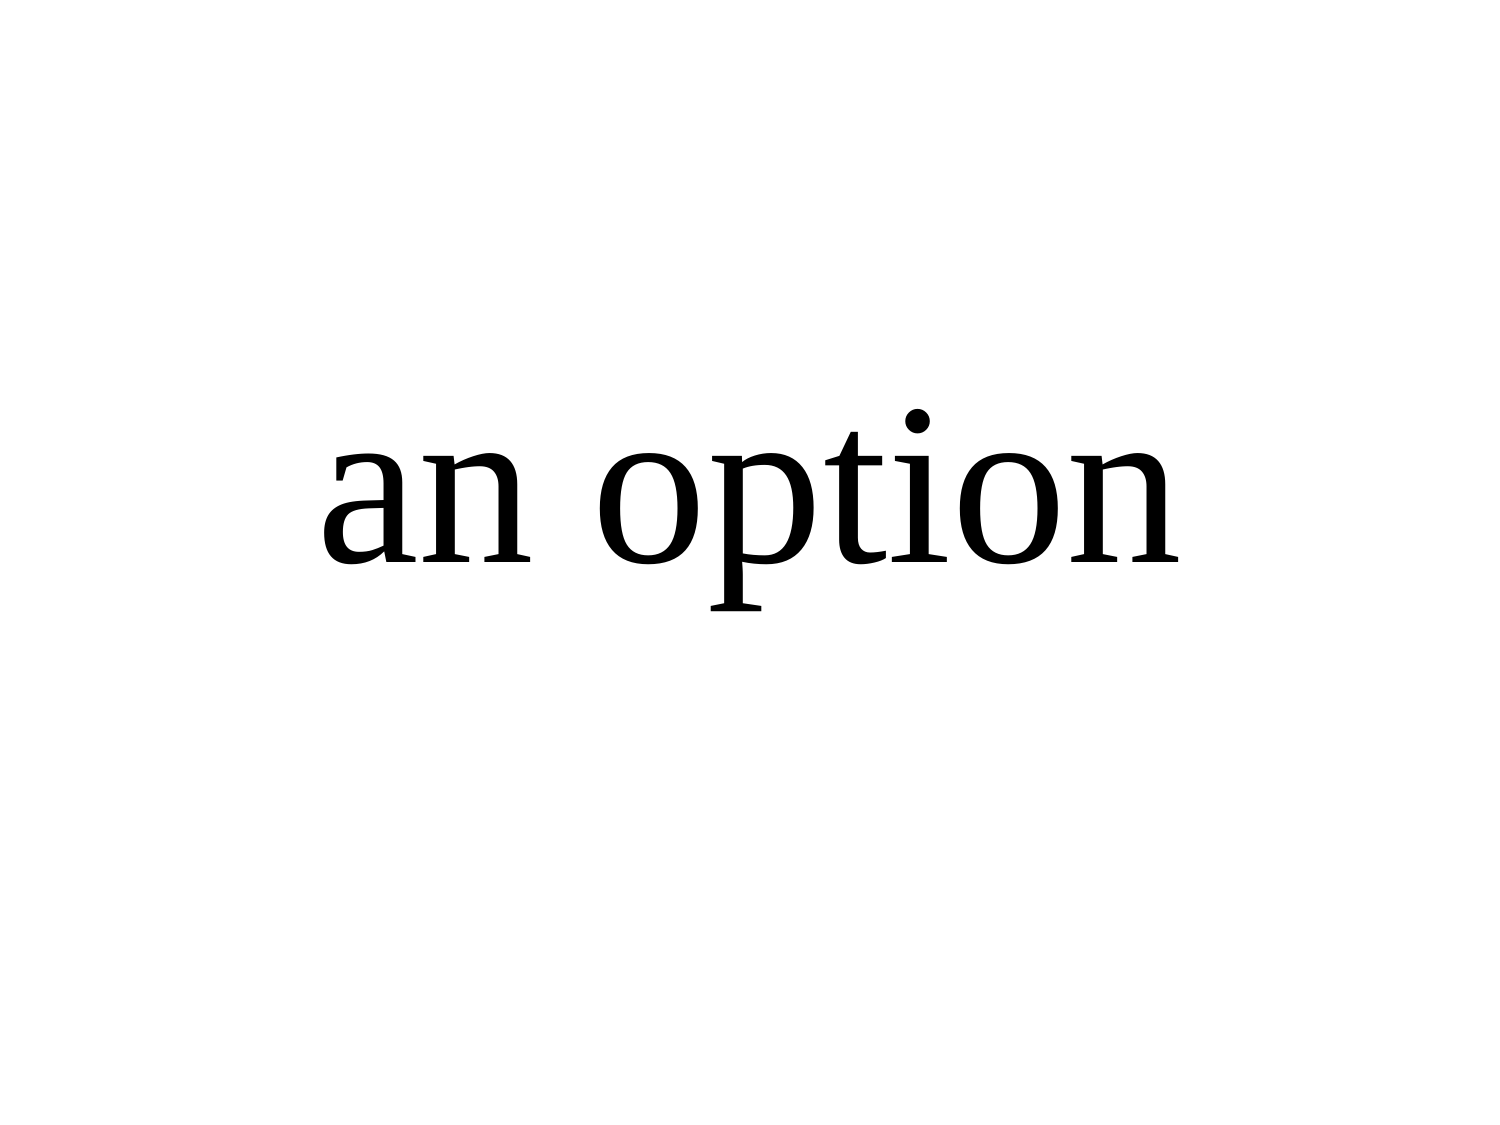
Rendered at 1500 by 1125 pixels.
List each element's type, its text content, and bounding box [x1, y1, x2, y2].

title an option [112, 349, 1388, 591]
